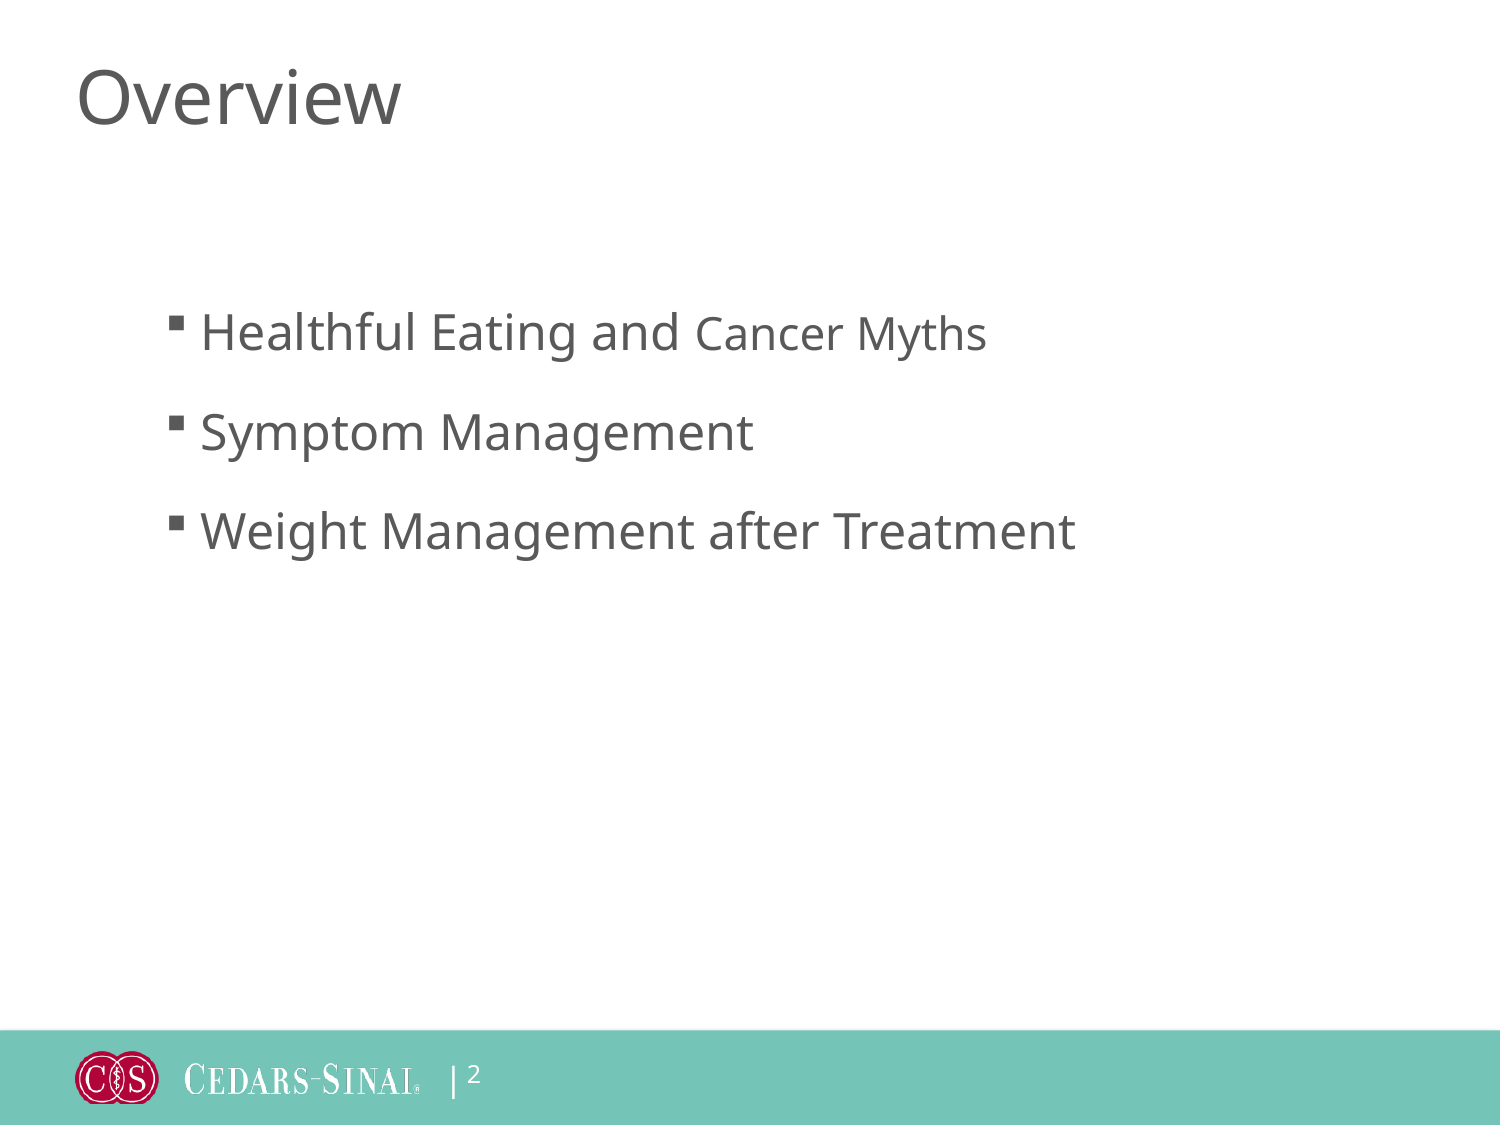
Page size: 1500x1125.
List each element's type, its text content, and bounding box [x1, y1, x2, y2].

title Overview [60, 24, 1425, 147]
slide_number 2 [451, 1056, 629, 1101]
list Healthful Eating and Cancer Myths Symptom Management Weight Management after Treatment [150, 262, 1350, 975]
